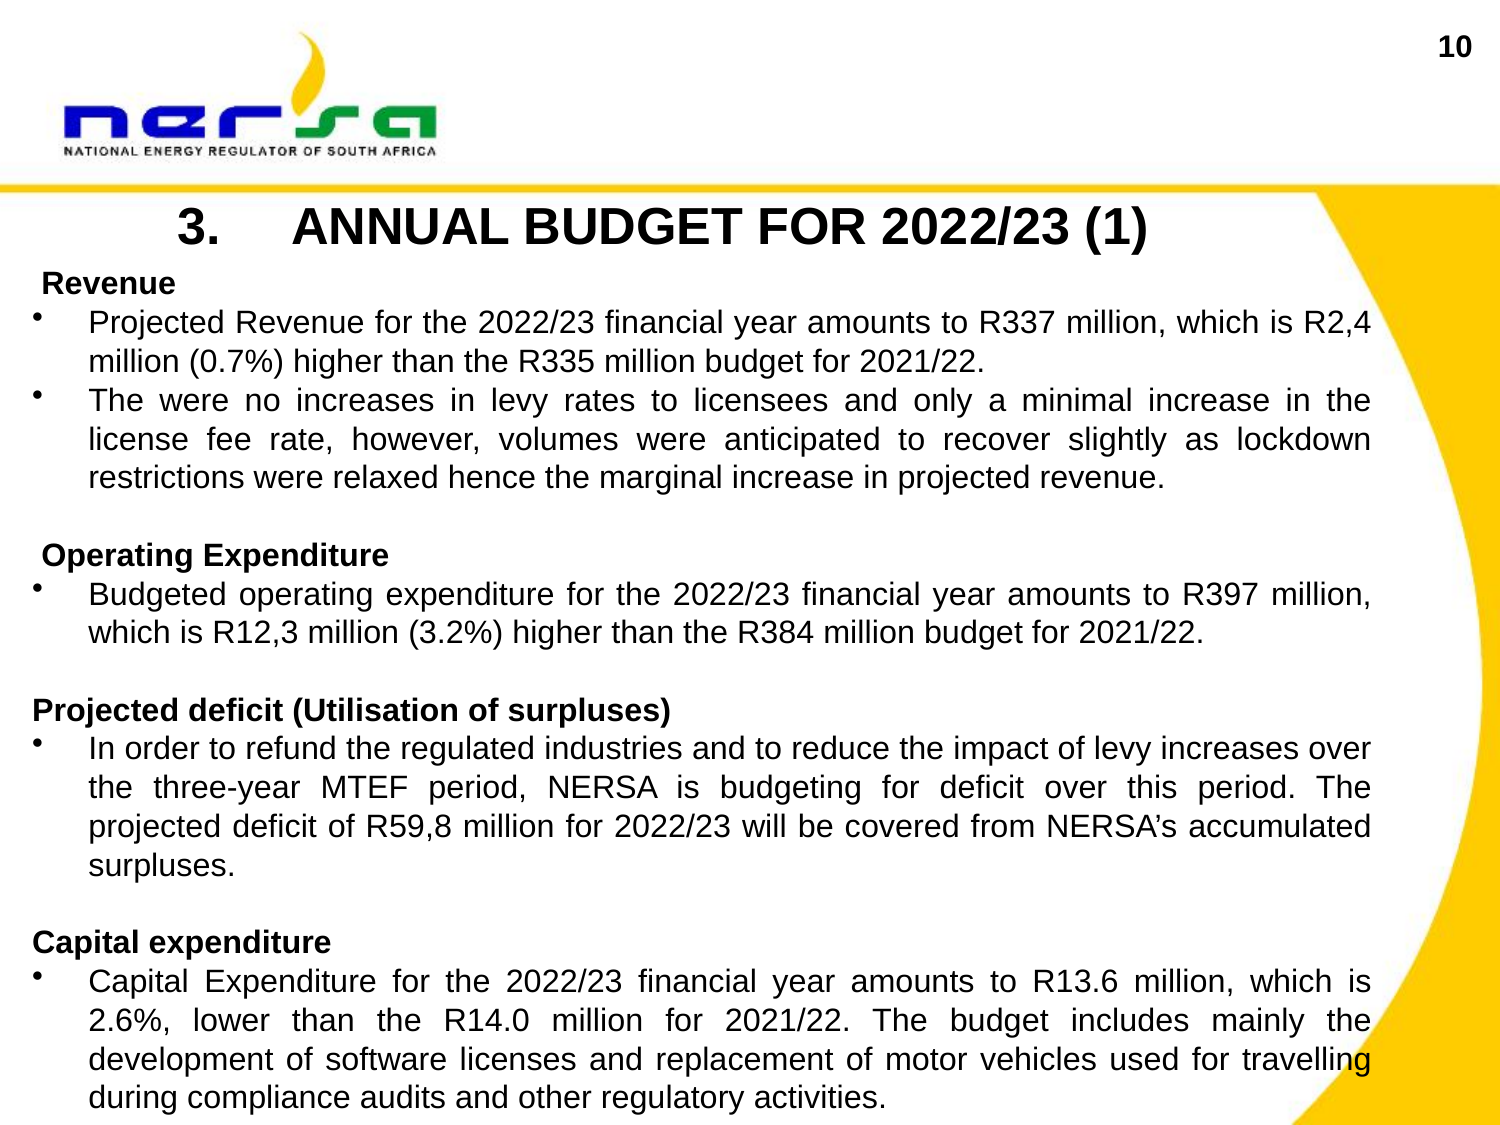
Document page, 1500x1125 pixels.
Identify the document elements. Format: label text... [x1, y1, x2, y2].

text_box Revenue Projected Revenue for the 2022/23 financial year amounts to R337 million, which is R2,4 million (0.7%) higher than the R335 million budget for 2021/22. The were no increases in levy rates to licensees and only a minimal increase in the license fee rate, however, volumes were anticipated to recover slightly as lockdown restrictions were relaxed hence the marginal increase in projected revenue. Operating Expenditure Budgeted operating expenditure for the 2022/23 financial year amounts to R397 million, which is R12,3 million (3.2%) higher than the R384 million budget for 2021/22. Projected deficit (Utilisation of surpluses) In order to refund the regulated industries and to reduce the impact of levy increases over the three-year MTEF period, NERSA is budgeting for deficit over this period. The projected deficit of R59,8 million for 2022/23 will be covered from NERSA’s accumulated surpluses. Capital expenditure Capital Expenditure for the 2022/23 financial year amounts to R13.6 million, which is 2.6%, lower than the R14.0 million for 2021/22. The budget includes mainly the development of software licenses and replacement of motor vehicles used for travelling during compliance audits and other regulatory activities. [17, 255, 1388, 1035]
text_box 3. ANNUAL BUDGET FOR 2022/23 (1) [0, 184, 1341, 244]
picture [0, 0, 1500, 1125]
slide_number 10 [1387, 18, 1489, 77]
